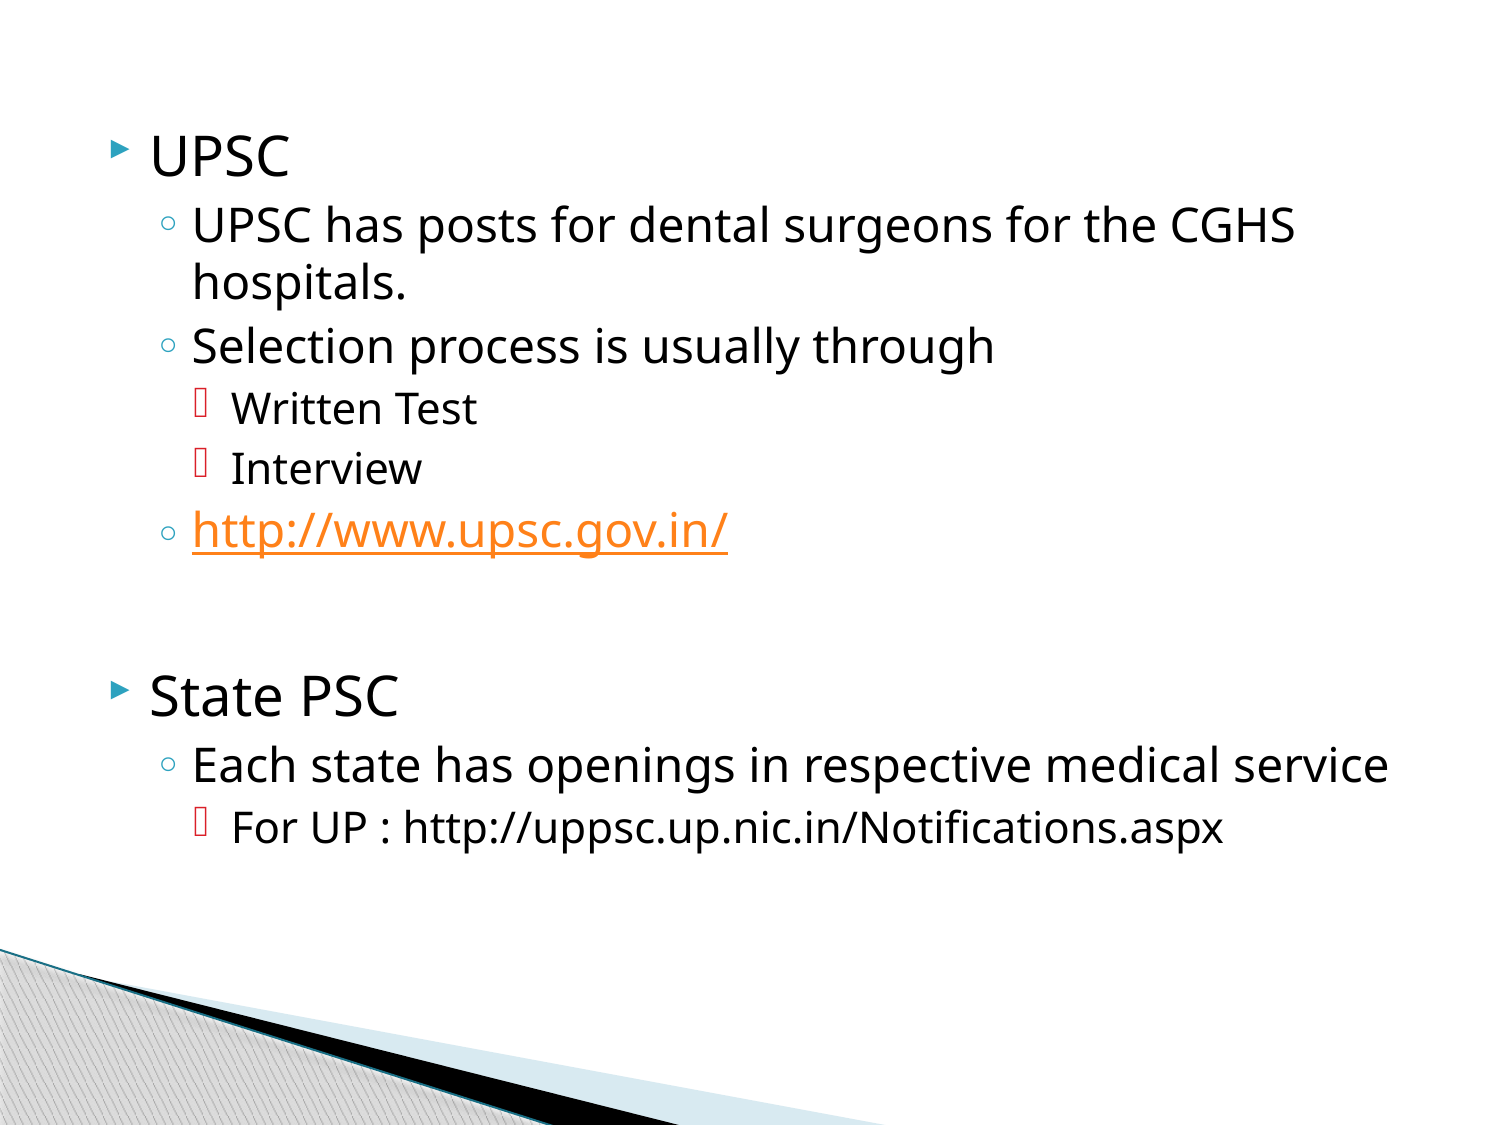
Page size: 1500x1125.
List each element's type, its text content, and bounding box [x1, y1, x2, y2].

list UPSC UPSC has posts for dental surgeons for the CGHS hospitals. Selection process is usually through Written Test Interview http://www.upsc.gov.in/ State PSC Each state has openings in respective medical service For UP : http://uppsc.up.nic.in/Notifications.aspx [75, 112, 1425, 986]
